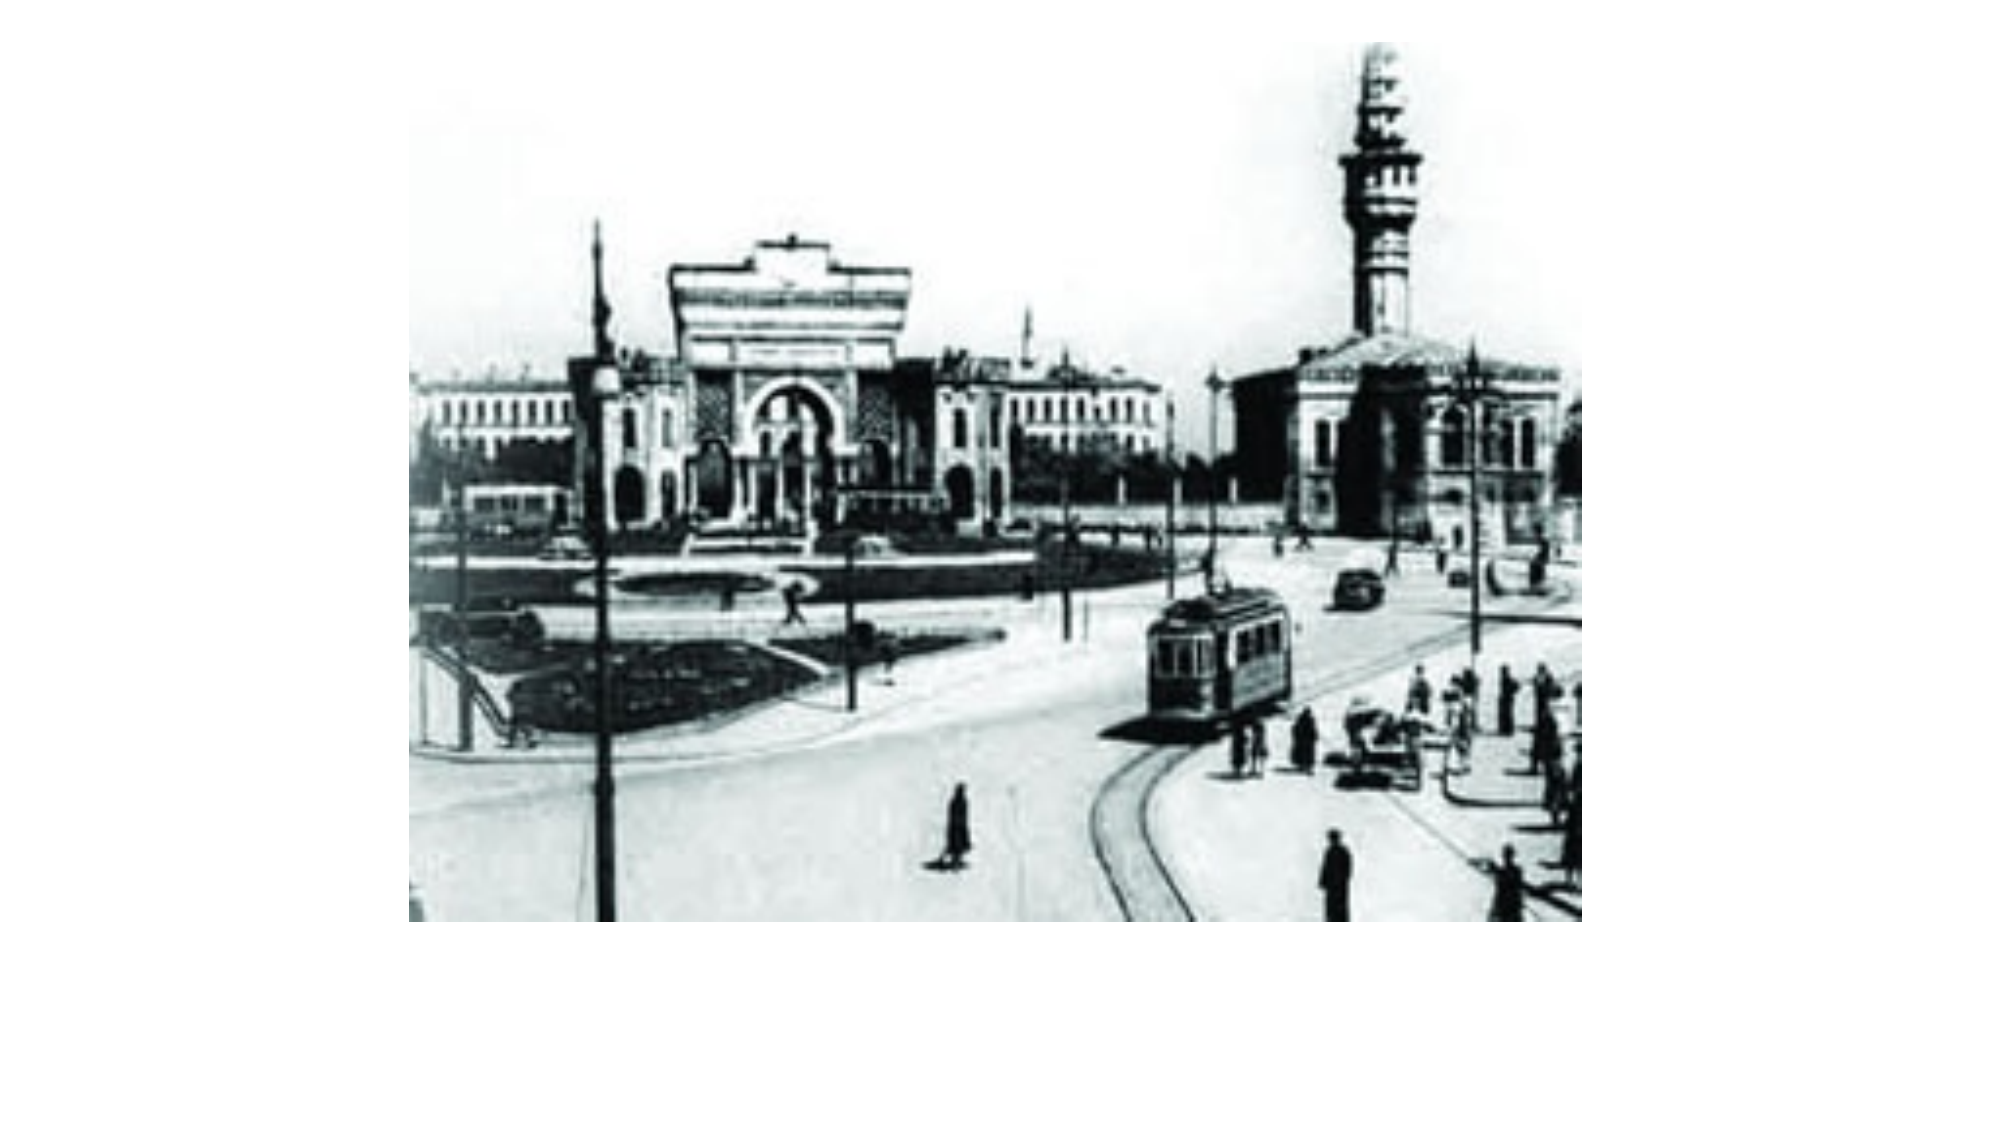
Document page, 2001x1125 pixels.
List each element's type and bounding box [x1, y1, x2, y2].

picture [409, 42, 1582, 922]
